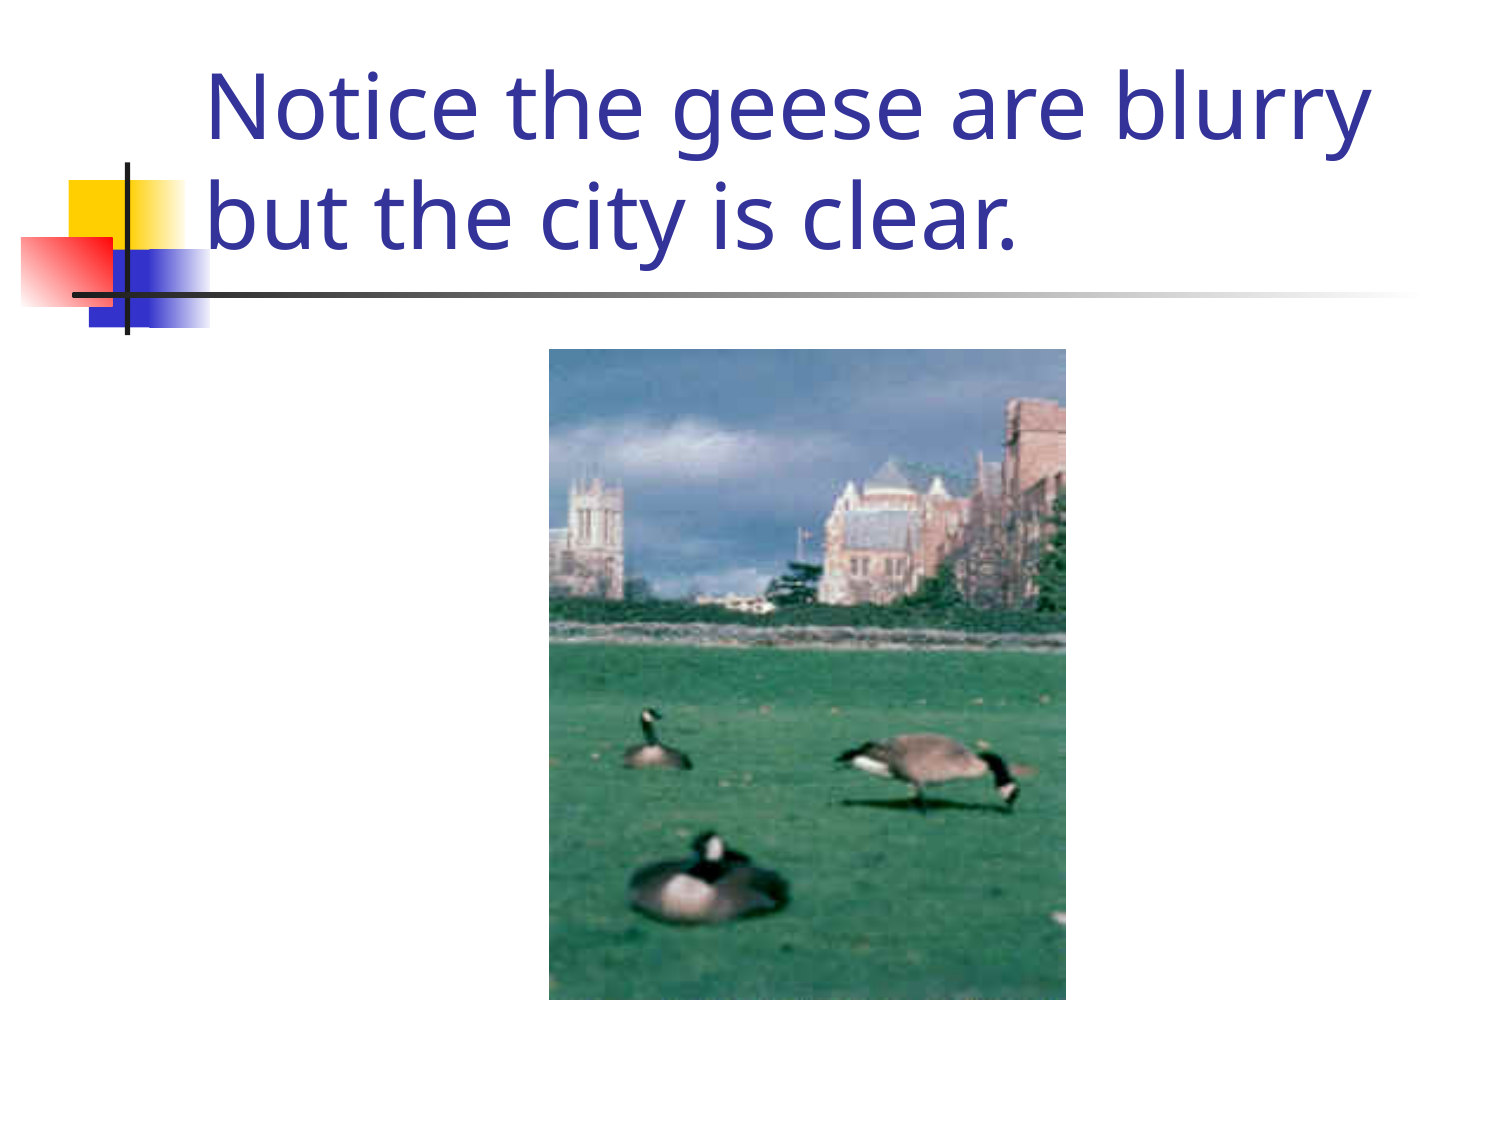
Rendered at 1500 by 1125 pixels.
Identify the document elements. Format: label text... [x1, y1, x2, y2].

picture [549, 349, 1066, 1001]
title Notice the geese are blurry but the city is clear. [188, 35, 1468, 275]
